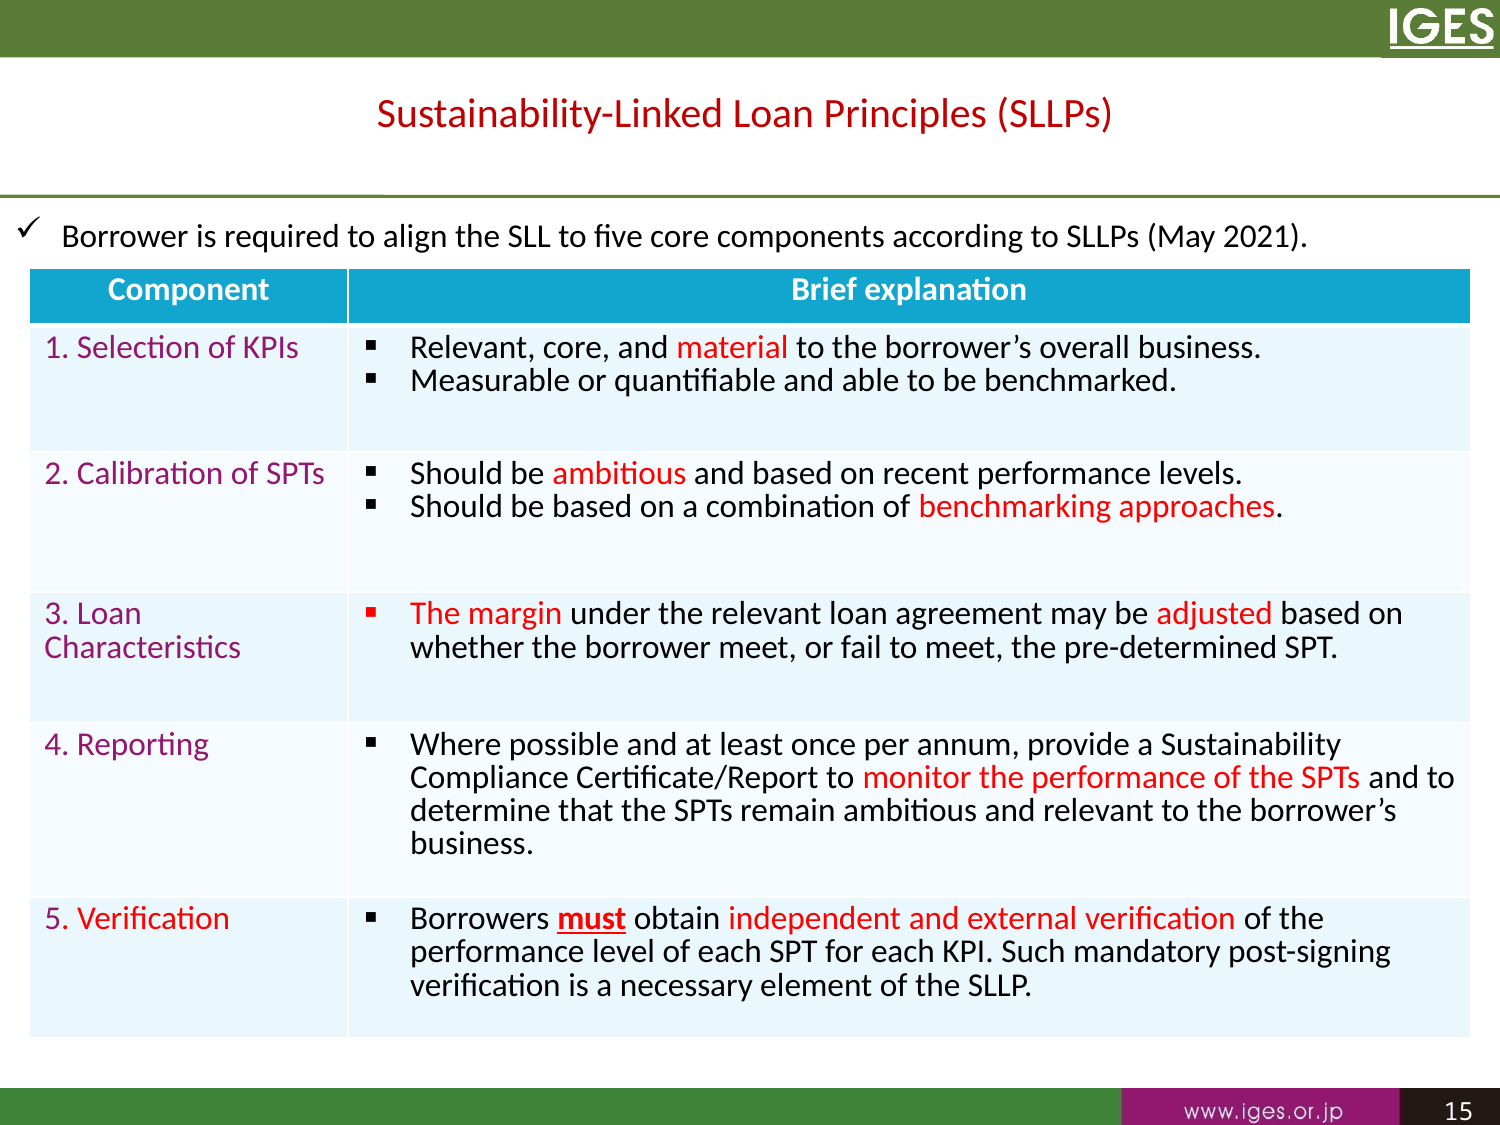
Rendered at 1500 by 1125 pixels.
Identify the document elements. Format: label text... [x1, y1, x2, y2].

table_cell 1. Selection of KPIs [30, 328, 347, 451]
table_cell 4. Reporting [30, 723, 347, 896]
table_cell 3. Loan Characteristics [30, 593, 347, 722]
table_header Component [30, 269, 347, 323]
table_cell The margin under the relevant loan agreement may be adjusted based on whether the borrower meet, or fail to meet, the pre-determined SPT. [349, 593, 1470, 722]
table_header Brief explanation [349, 269, 1470, 323]
table_cell Relevant, core, and material to the borrower’s overall business. Measurable or quantifiable and able to be benchmarked. [349, 328, 1470, 451]
picture [1381, 0, 1500, 58]
table_cell Should be ambitious and based on recent performance levels. Should be based on a combination of benchmarking approaches. [349, 453, 1470, 591]
title Sustainability-Linked Loan Principles (SLLPs) [29, 77, 1471, 145]
text_box Borrower is required to align the SLL to five core components according to SLLPs (May 2021). [0, 206, 1500, 262]
table_cell 2. Calibration of SPTs [30, 453, 347, 591]
table_cell 5. Verification [30, 898, 347, 1037]
picture [0, 1088, 1500, 1125]
table_cell Borrowers must obtain independent and external verification of the performance level of each SPT for each KPI. Such mandatory post-signing verification is a necessary element of the SLLP. [349, 898, 1470, 1037]
table_cell Where possible and at least once per annum, provide a Sustainability Compliance Certificate/Report to monitor the performance of the SPTs and to determine that the SPTs remain ambitious and relevant to the borrower’s business. [349, 723, 1470, 896]
